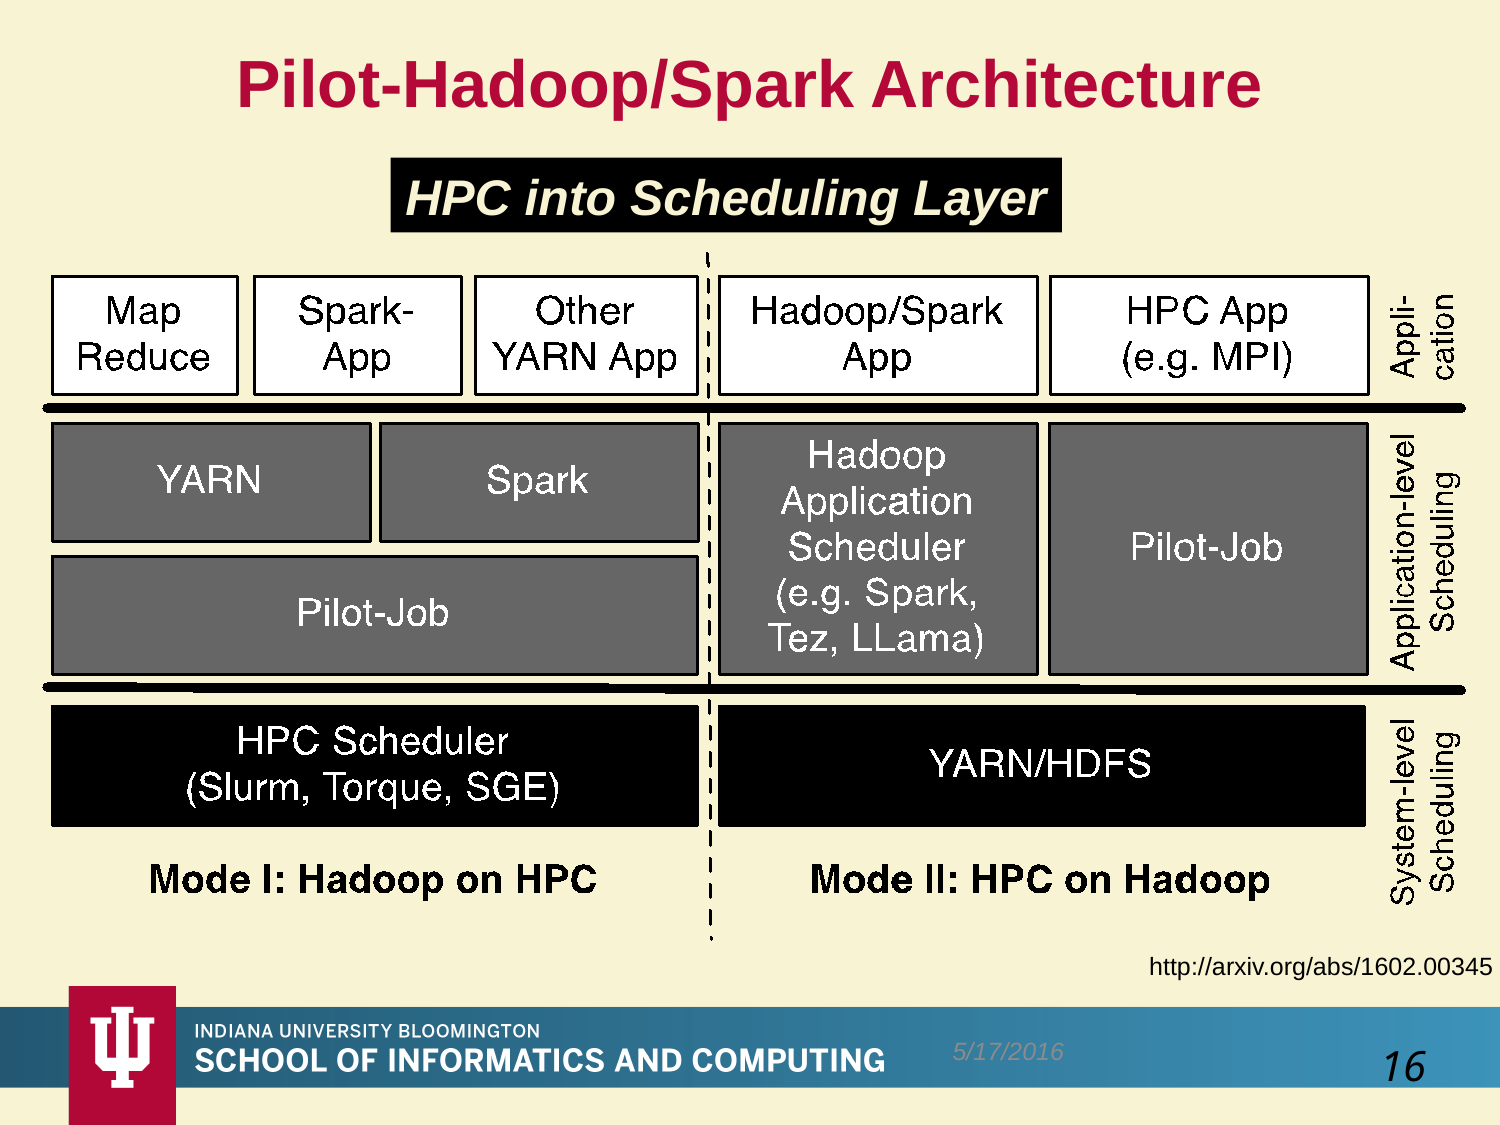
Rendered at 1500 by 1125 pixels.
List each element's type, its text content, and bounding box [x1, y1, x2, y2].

picture [31, 246, 1469, 943]
text_box http://arxiv.org/abs/1602.00345 [1134, 943, 1500, 989]
title Pilot-Hadoop/Spark Architecture [62, 25, 1438, 163]
text_box HPC into Scheduling Layer [390, 157, 1062, 233]
picture [0, 986, 1500, 1125]
slide_number 16 [1365, 1032, 1474, 1081]
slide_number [937, 1020, 1275, 1081]
